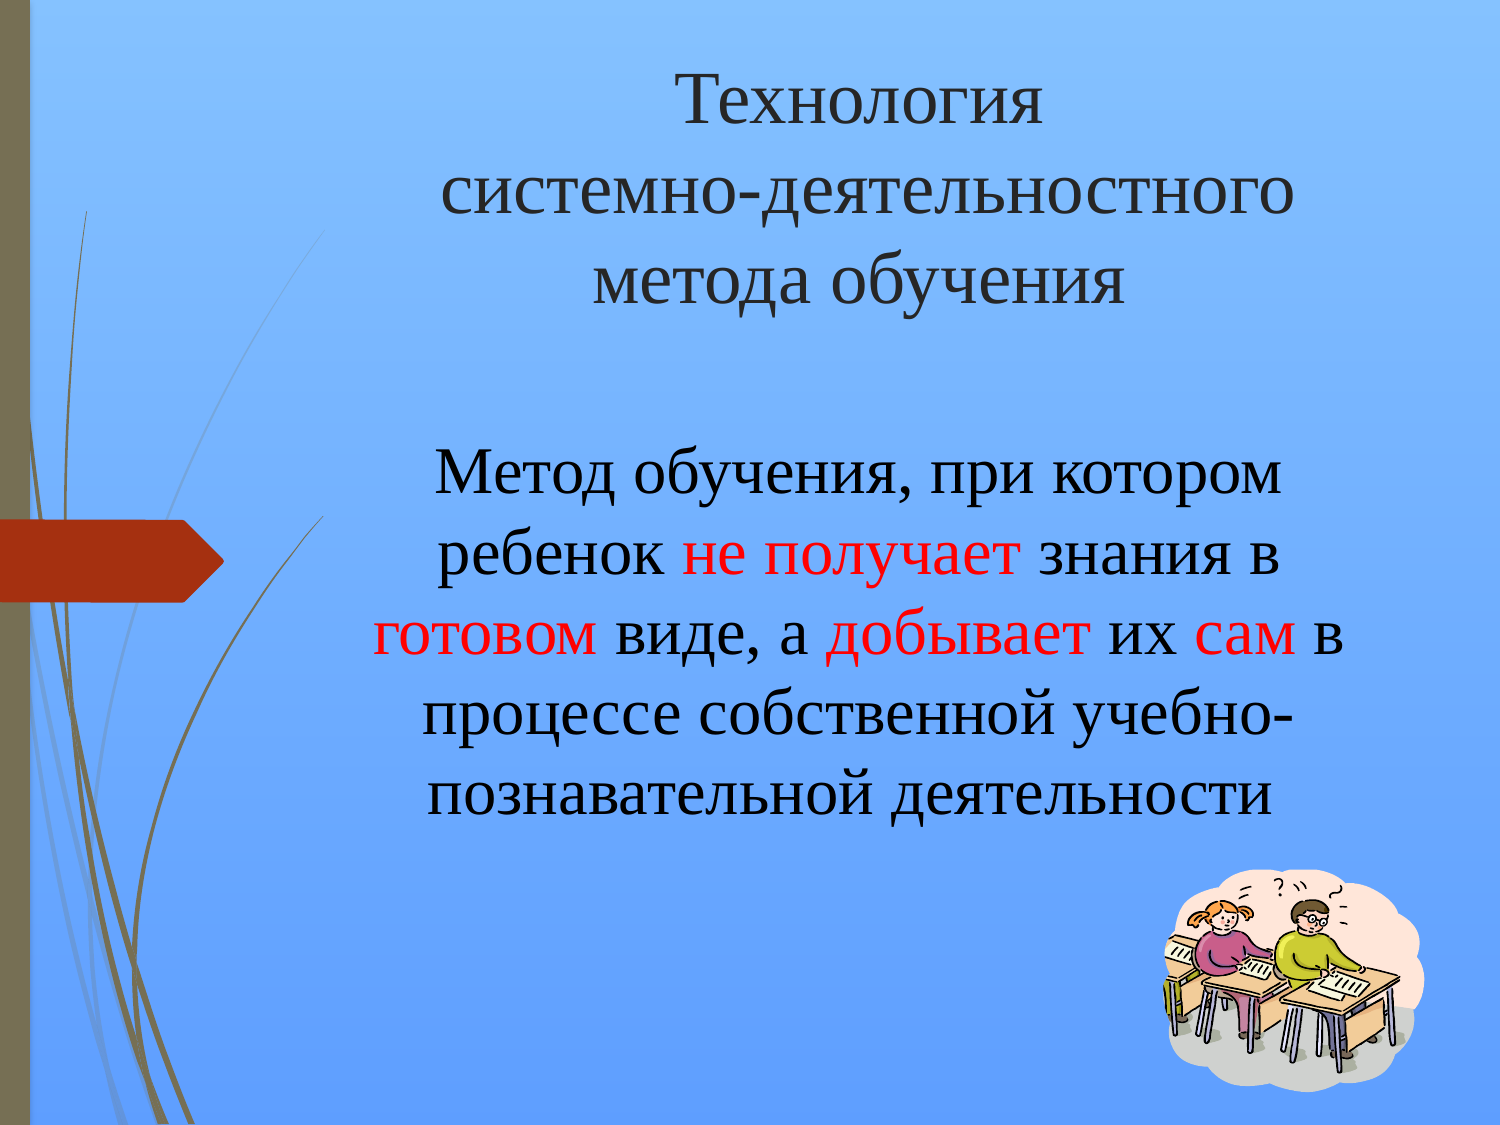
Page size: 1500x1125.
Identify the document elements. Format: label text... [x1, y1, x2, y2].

picture [1163, 869, 1427, 1095]
title Технология системно-деятельностного метода обучения [318, 85, 1400, 327]
list Метод обучения, при котором ребенок не получает знания в готовом виде, а добывает их сам в процессе собственной учебно-познавательной деятельности [318, 349, 1400, 1071]
